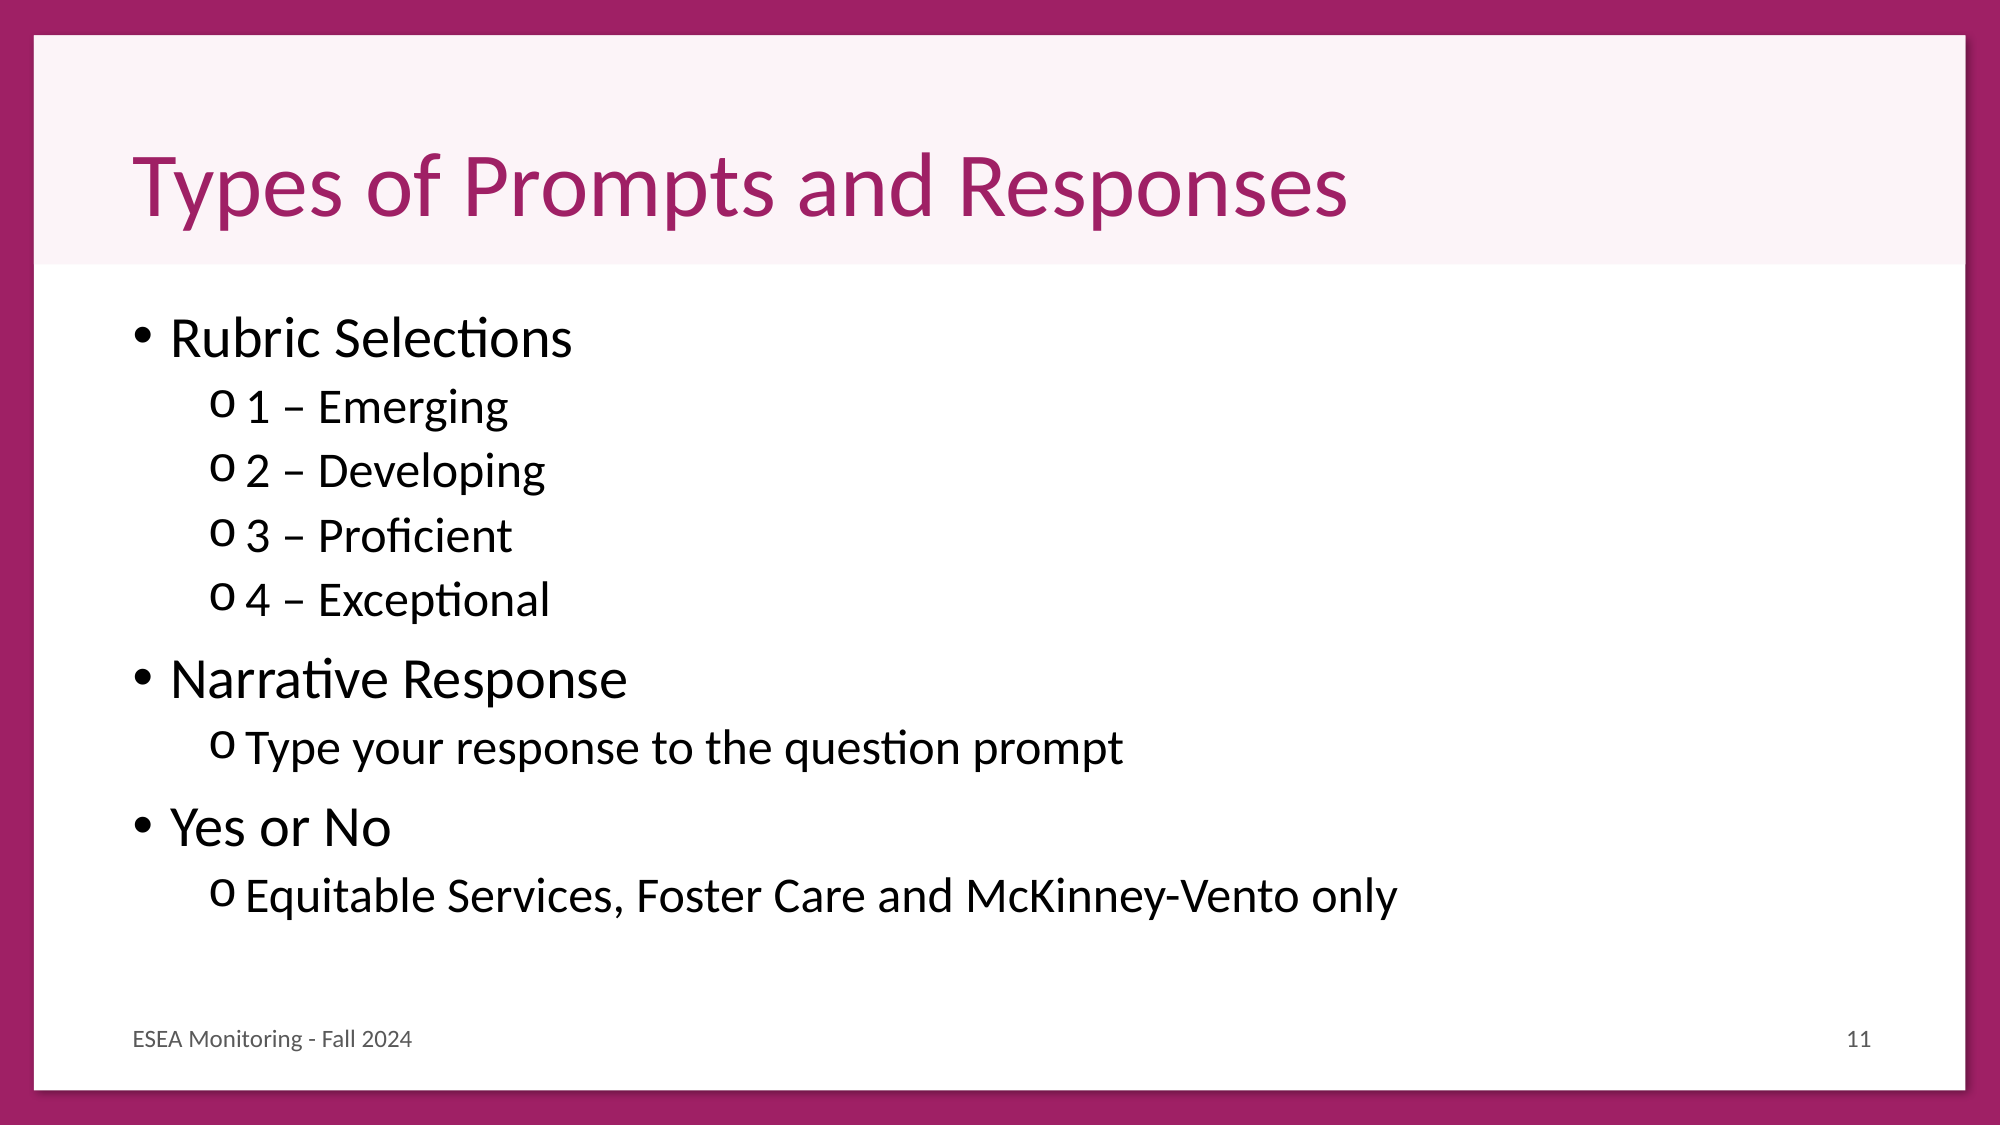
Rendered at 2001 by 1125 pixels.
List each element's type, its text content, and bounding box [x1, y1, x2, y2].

list Rubric Selections 1 – Emerging 2 – Developing 3 – Proficient 4 – Exceptional Narrative Response Type your response to the question prompt Yes or No Equitable Services, Foster Care and McKinney-Vento only [117, 299, 1887, 974]
slide_number 11 [1412, 1007, 1887, 1068]
footer ESEA Monitoring - Fall 2024 [117, 1007, 588, 1068]
title Types of Prompts and Responses [117, 75, 1887, 244]
